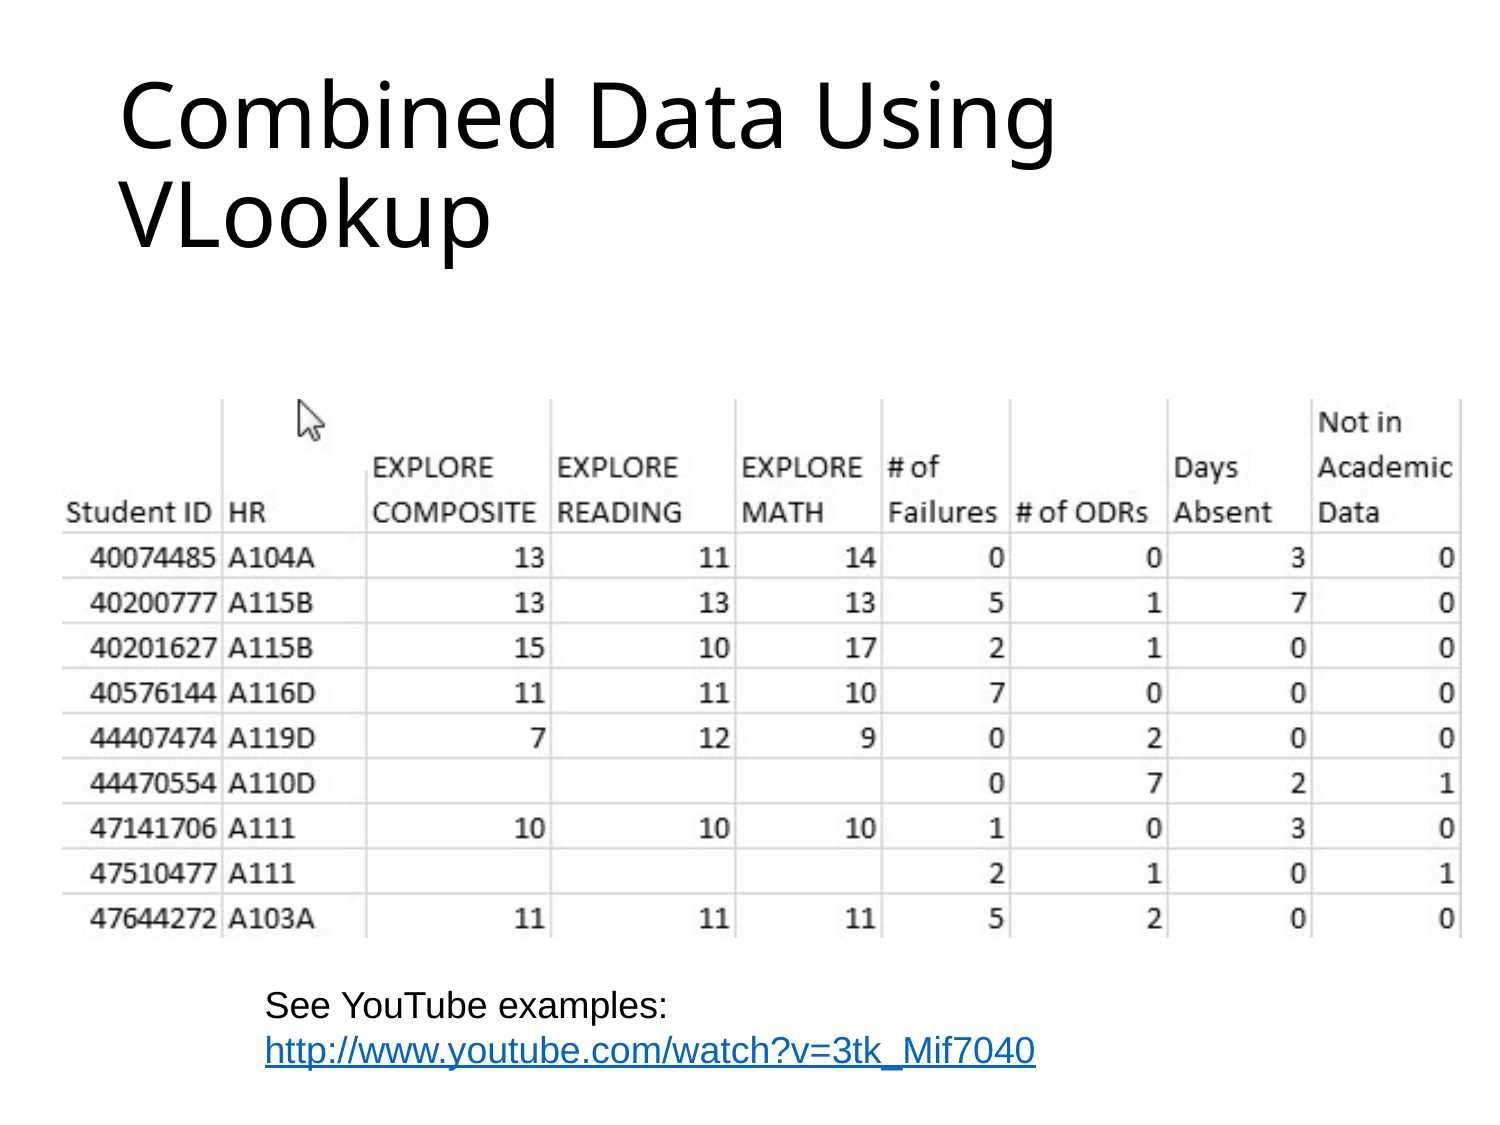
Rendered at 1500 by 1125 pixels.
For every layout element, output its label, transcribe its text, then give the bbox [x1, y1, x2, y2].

text_box See YouTube examples: http://www.youtube.com/watch?v=3tk_Mif7040 [249, 973, 1450, 1079]
title Combined Data Using VLookup [103, 59, 1397, 278]
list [62, 399, 1462, 938]
